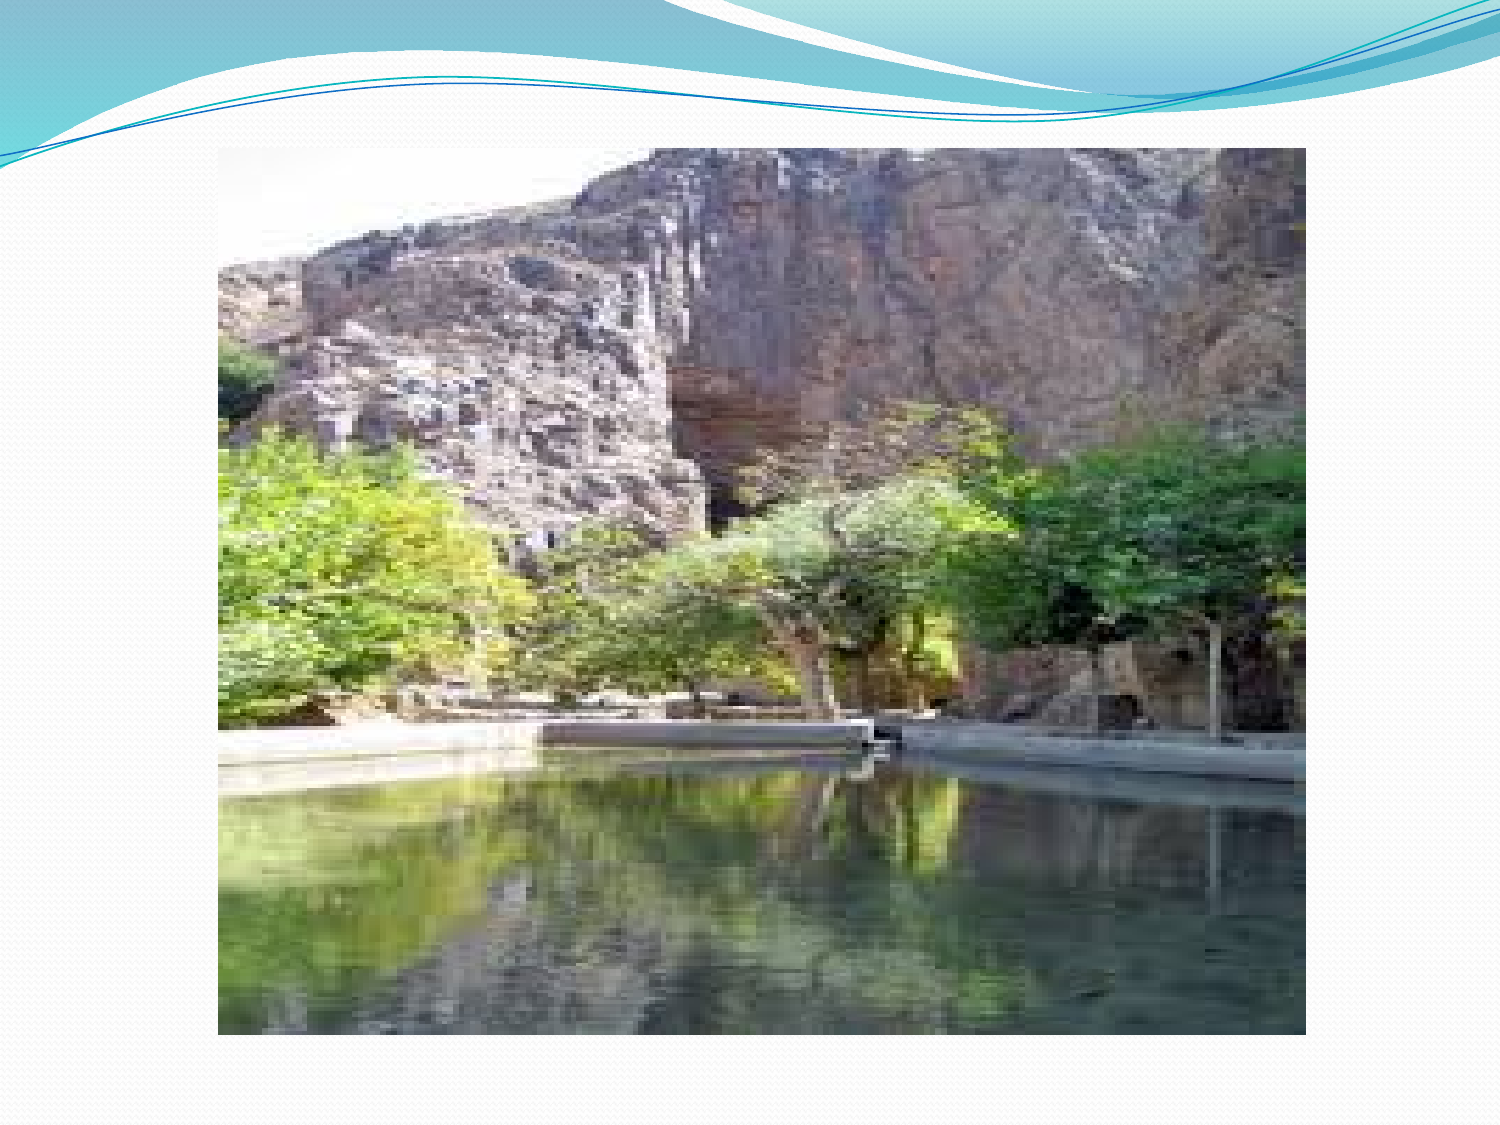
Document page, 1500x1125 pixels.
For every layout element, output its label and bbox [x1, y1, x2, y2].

list [218, 148, 1306, 1036]
